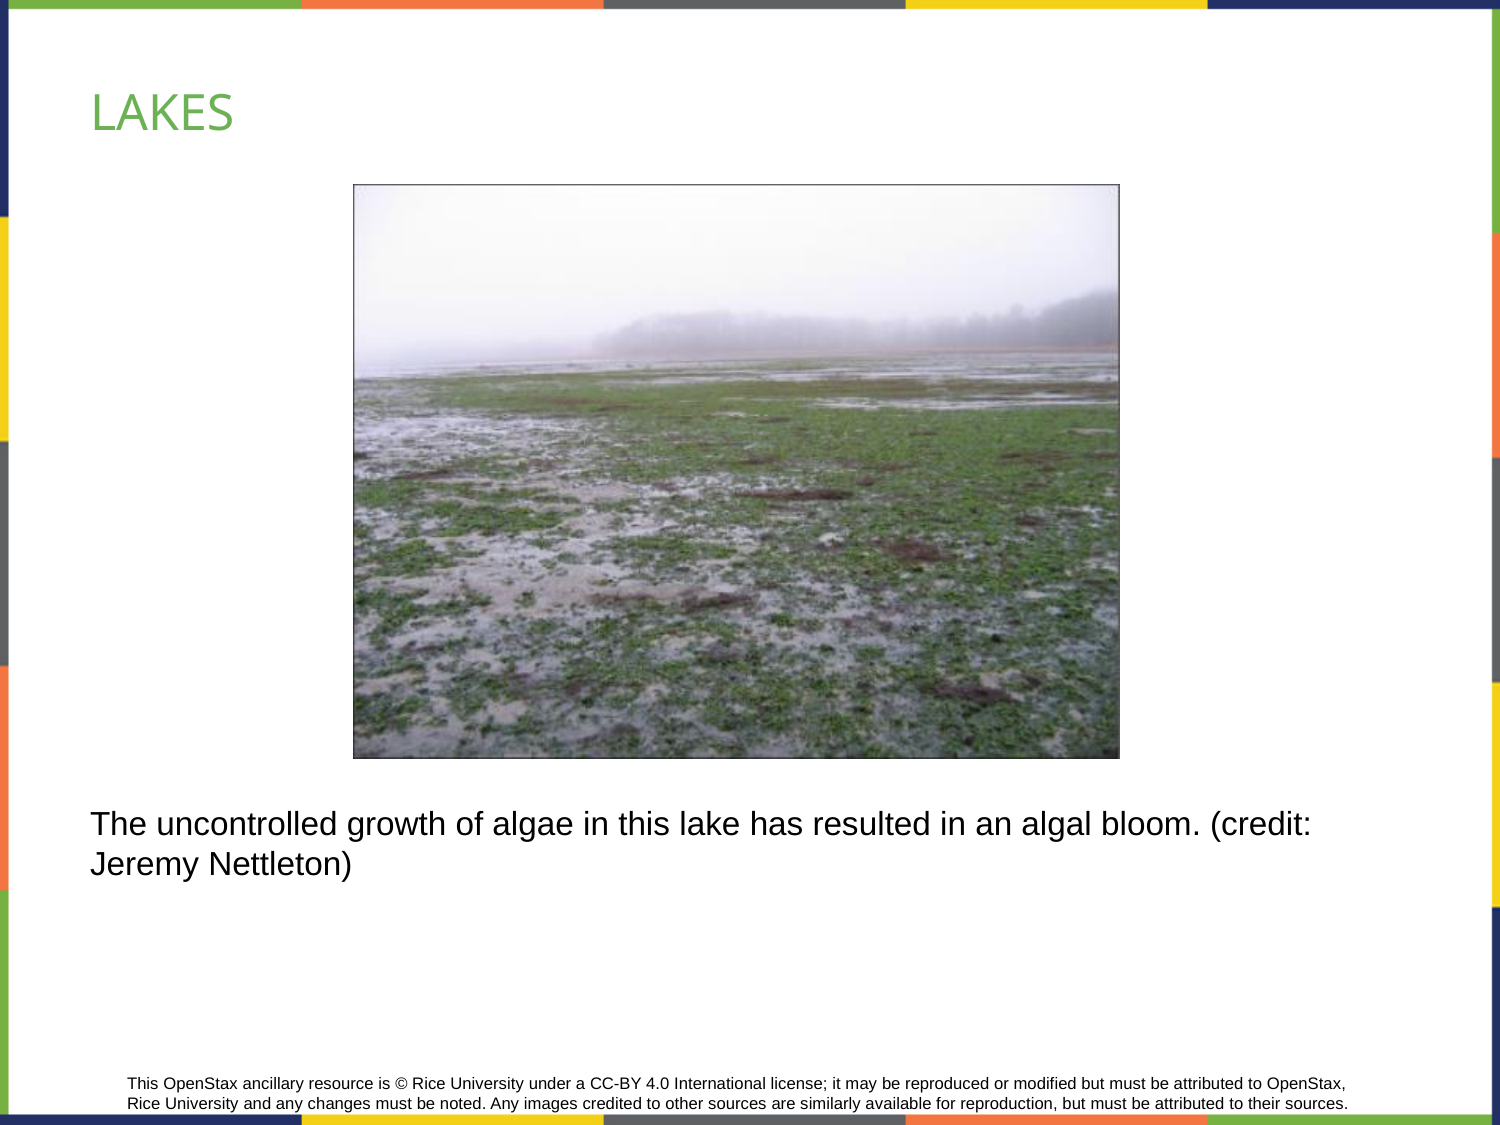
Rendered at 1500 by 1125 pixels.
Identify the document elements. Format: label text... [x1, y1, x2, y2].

list The uncontrolled growth of algae in this lake has resulted in an algal bloom. (credit: Jeremy Nettleton) [75, 794, 1398, 986]
footer This OpenStax ancillary resource is © Rice University under a CC-BY 4.0 International license; it may be reproduced or modified but must be attributed to OpenStax, Rice University and any changes must be noted. Any images credited to other sources are similarly available for reproduction, but must be attributed to their sources. [112, 1065, 1398, 1112]
picture [0, 0, 1500, 1125]
title LAKES [75, 39, 1398, 148]
